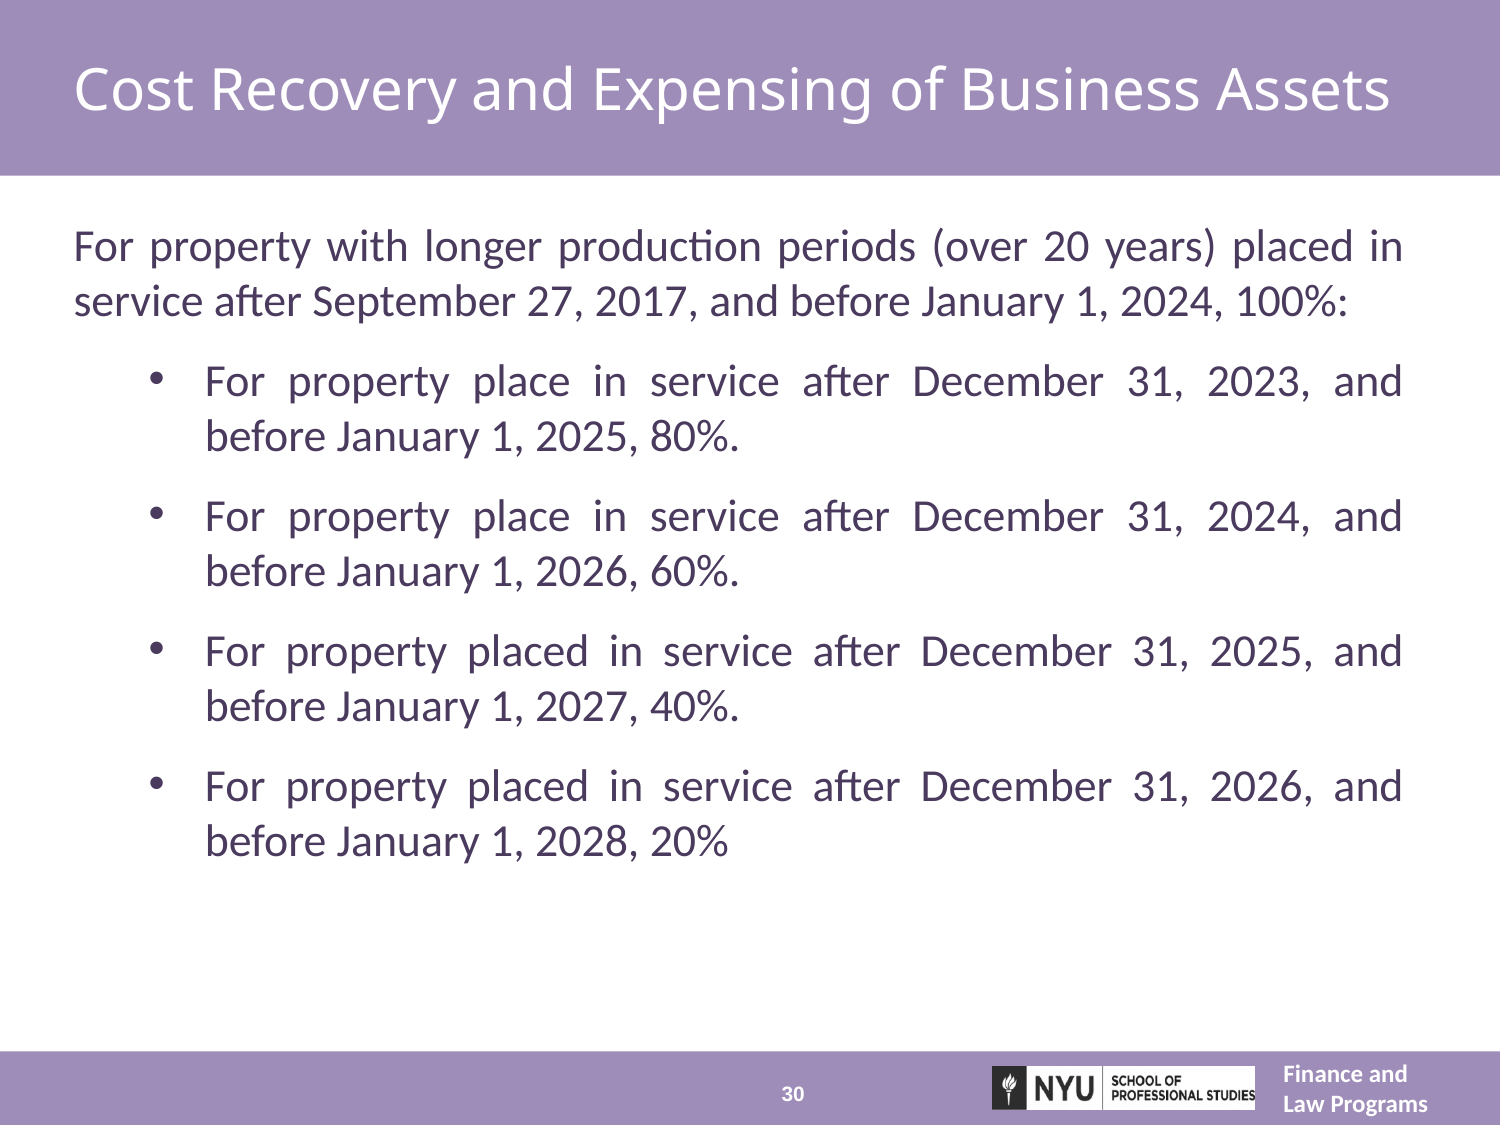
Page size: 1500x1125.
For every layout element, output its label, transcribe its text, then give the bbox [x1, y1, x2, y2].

slide_number 30 [718, 1080, 869, 1106]
list For property with longer production periods (over 20 years) placed in service after September 27, 2017, and before January 1, 2024, 100%: For property place in service after December 31, 2023, and before January 1, 2025, 80%. For property place in service after December 31, 2024, and before January 1, 2026, 60%. For property placed in service after December 31, 2025, and before January 1, 2027, 40%. For property placed in service after December 31, 2026, and before January 1, 2028, 20% [73, 215, 1406, 1040]
title Cost Recovery and Expensing of Business Assets [73, 0, 1438, 175]
